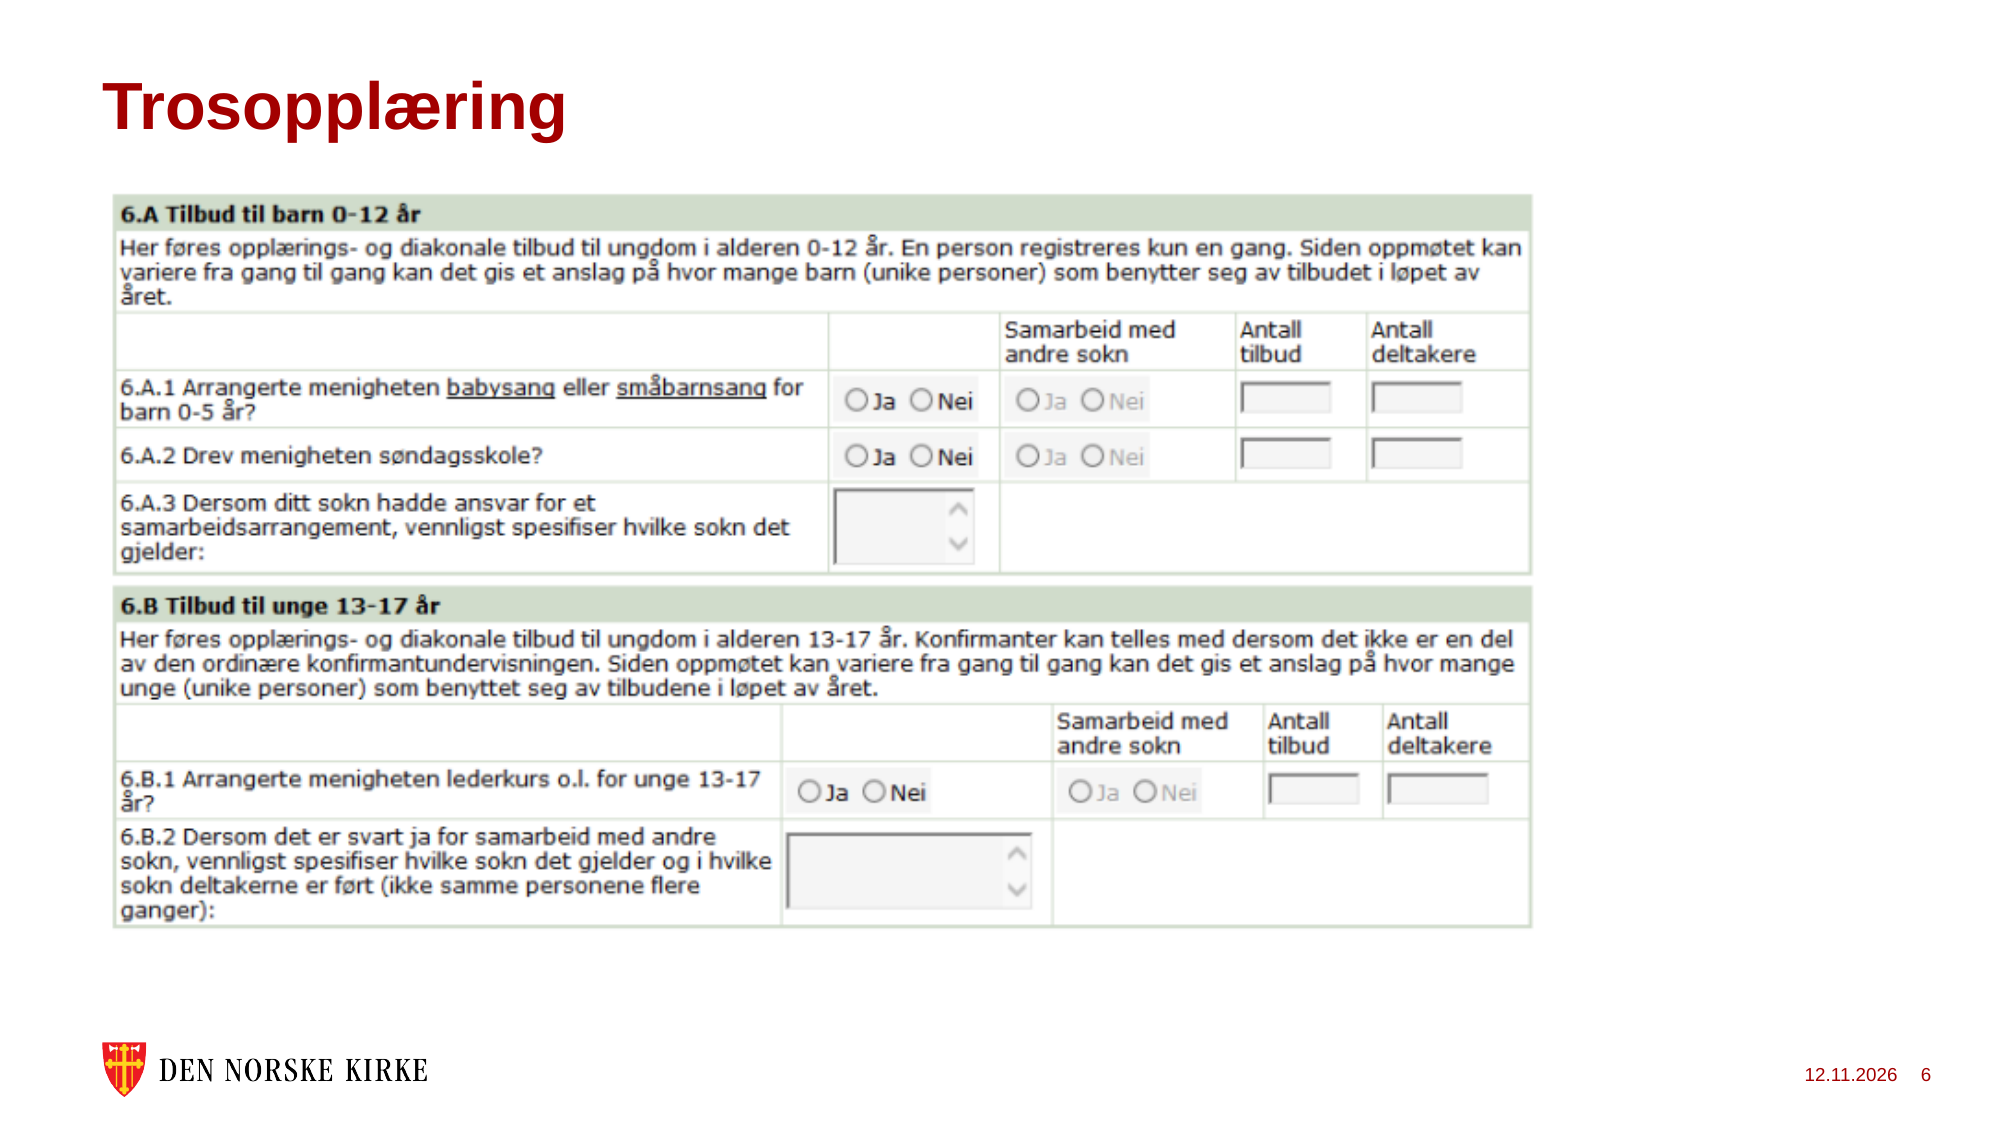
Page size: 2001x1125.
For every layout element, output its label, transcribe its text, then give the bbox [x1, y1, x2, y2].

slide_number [1719, 1056, 1898, 1091]
picture [102, 1042, 427, 1097]
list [102, 189, 1541, 936]
title Trosopplæring [102, 36, 1898, 179]
slide_number 6 [1920, 1056, 1978, 1091]
